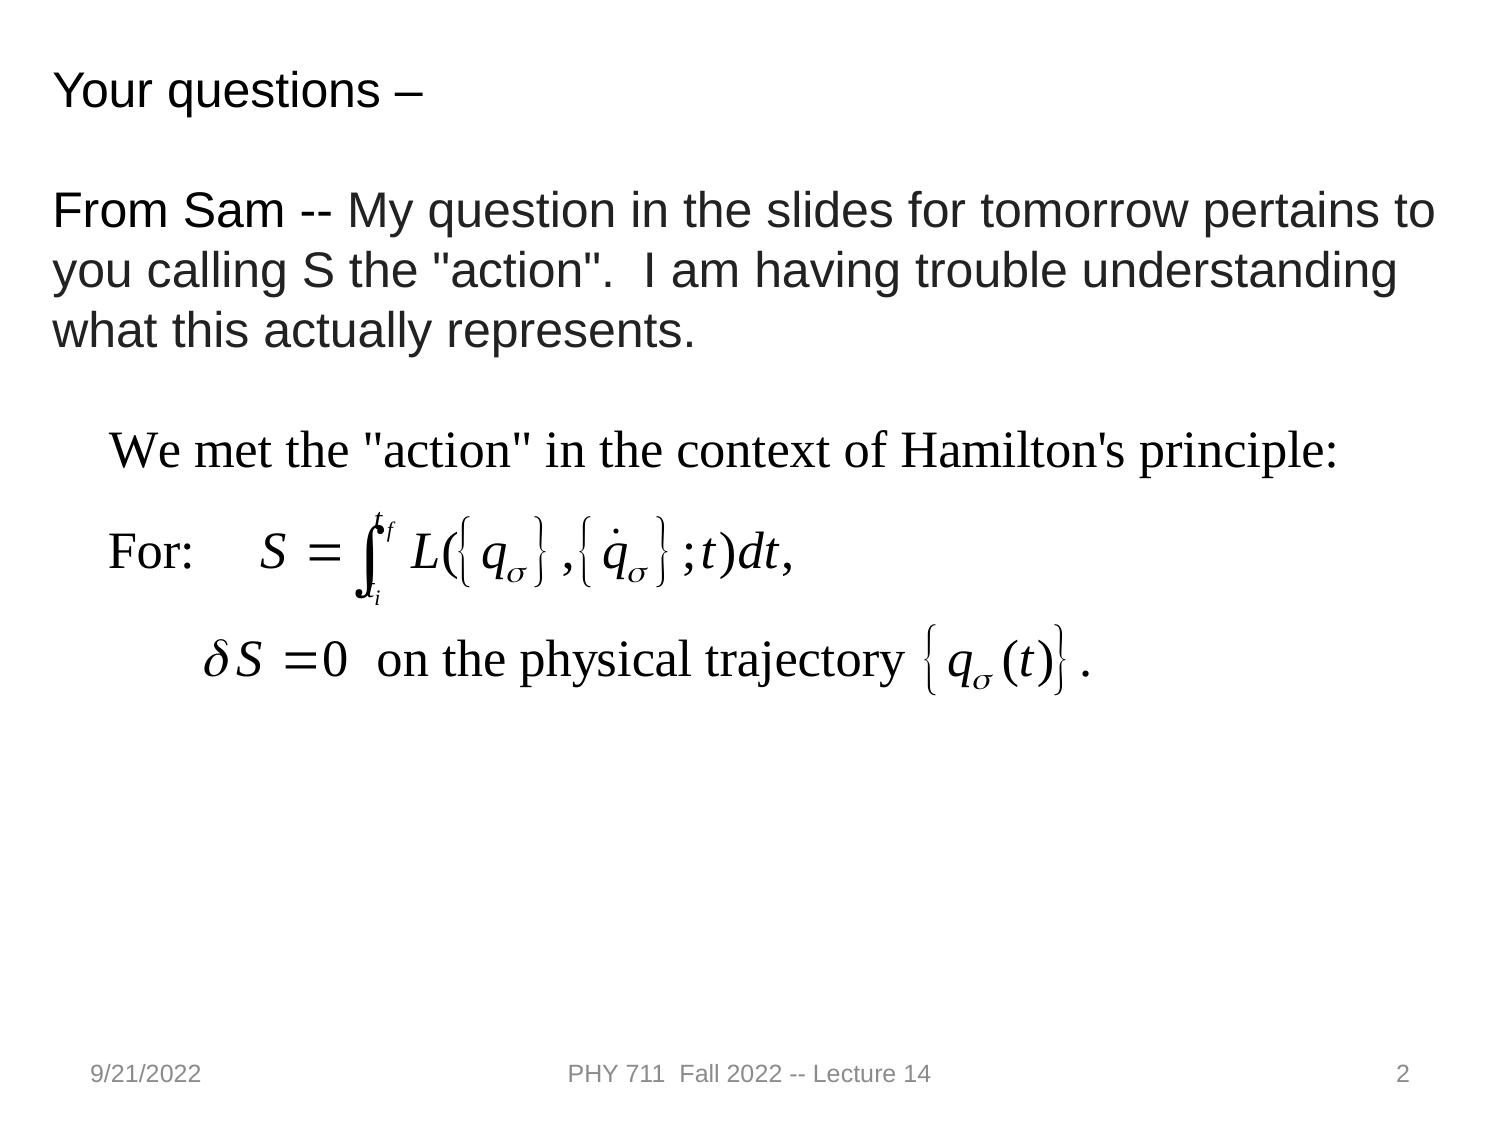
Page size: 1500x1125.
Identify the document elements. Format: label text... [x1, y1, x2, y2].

text_box Your questions – From Sam -- My question in the slides for tomorrow pertains to you calling S the "action". I am having trouble understanding what this actually represents. [37, 49, 1463, 485]
slide_number 2 [1074, 1042, 1425, 1103]
footer PHY 711 Fall 2022 -- Lecture 14 [512, 1042, 988, 1103]
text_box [99, 419, 1345, 705]
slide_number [75, 1042, 425, 1103]
